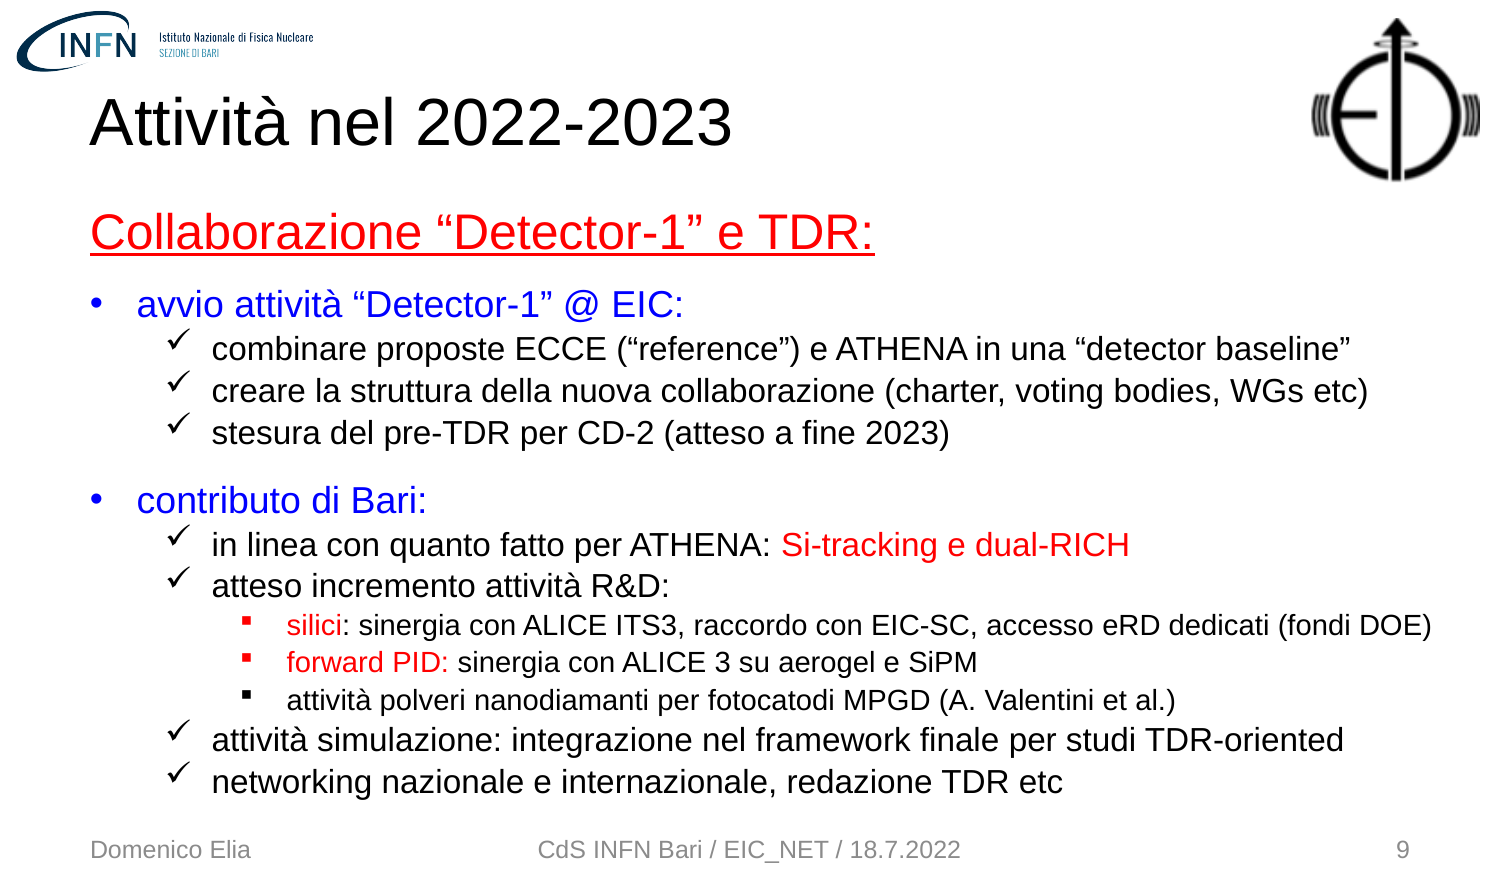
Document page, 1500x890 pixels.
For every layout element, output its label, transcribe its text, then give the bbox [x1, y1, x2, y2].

text_box Attività nel 2022-2023 [74, 71, 1425, 167]
picture [1310, 18, 1480, 184]
slide_number 9 [1074, 824, 1425, 872]
footer CdS INFN Bari / EIC_NET / 18.7.2022 [512, 824, 988, 872]
slide_number Domenico Elia [75, 824, 425, 872]
picture [7, 5, 322, 78]
text_box Collaborazione “Detector-1” e TDR: avvio attività “Detector-1” @ EIC: combinare proposte ECCE (“reference”) e ATHENA in una “detector baseline” creare la struttura della nuova collaborazione (charter, voting bodies, WGs etc) stesura del pre-TDR per CD-2 (atteso a fine 2023) contributo di Bari: in linea con quanto fatto per ATHENA: Si-tracking e dual-RICH atteso incremento attività R&D: silici: sinergia con ALICE ITS3, raccordo con EIC-SC, accesso eRD dedicati (fondi DOE) forward PID: sinergia con ALICE 3 su aerogel e SiPM attività polveri nanodiamanti per fotocatodi MPGD (A. Valentini et al.) attività simulazione: integrazione nel framework finale per studi TDR-oriented networking nazionale e internazionale, redazione TDR etc [74, 192, 1459, 807]
